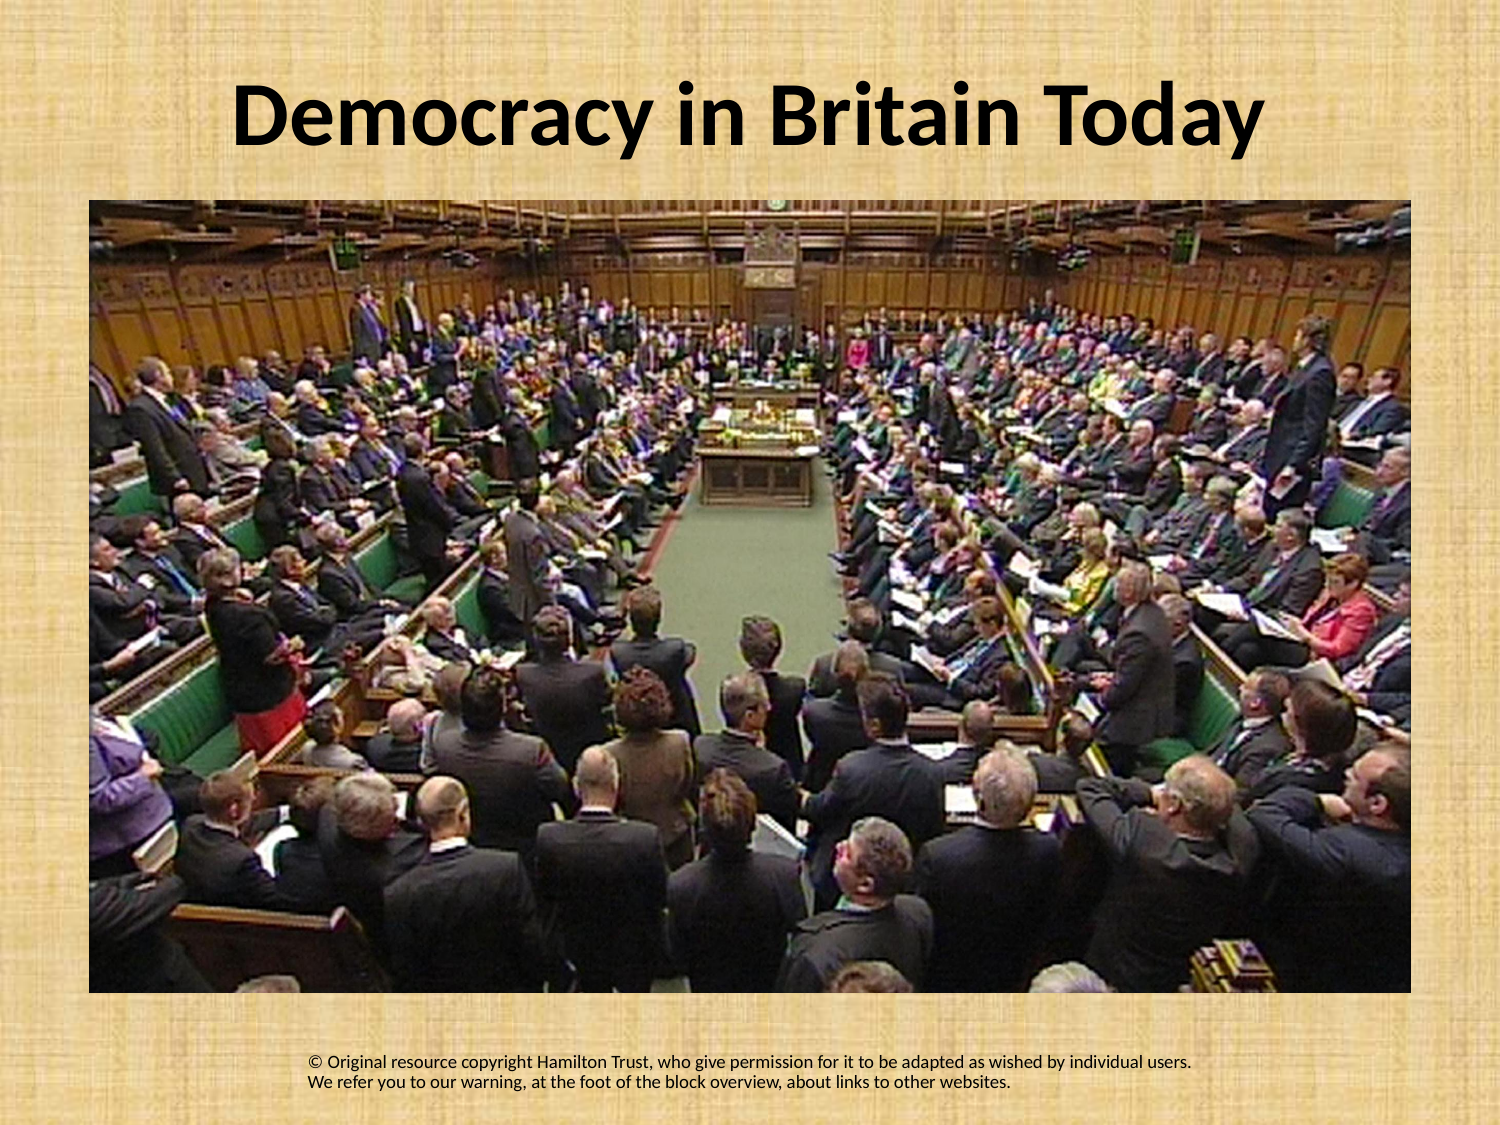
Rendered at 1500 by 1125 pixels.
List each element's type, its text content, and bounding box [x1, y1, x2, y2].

text_box Democracy in Britain Today [74, 16, 1425, 204]
text_box © Original resource copyright Hamilton Trust, who give permission for it to be adapted as wished by individual users. We refer you to our warning, at the foot of the block overview, about links to other websites. [293, 1044, 1206, 1100]
picture [0, 0, 1500, 1125]
